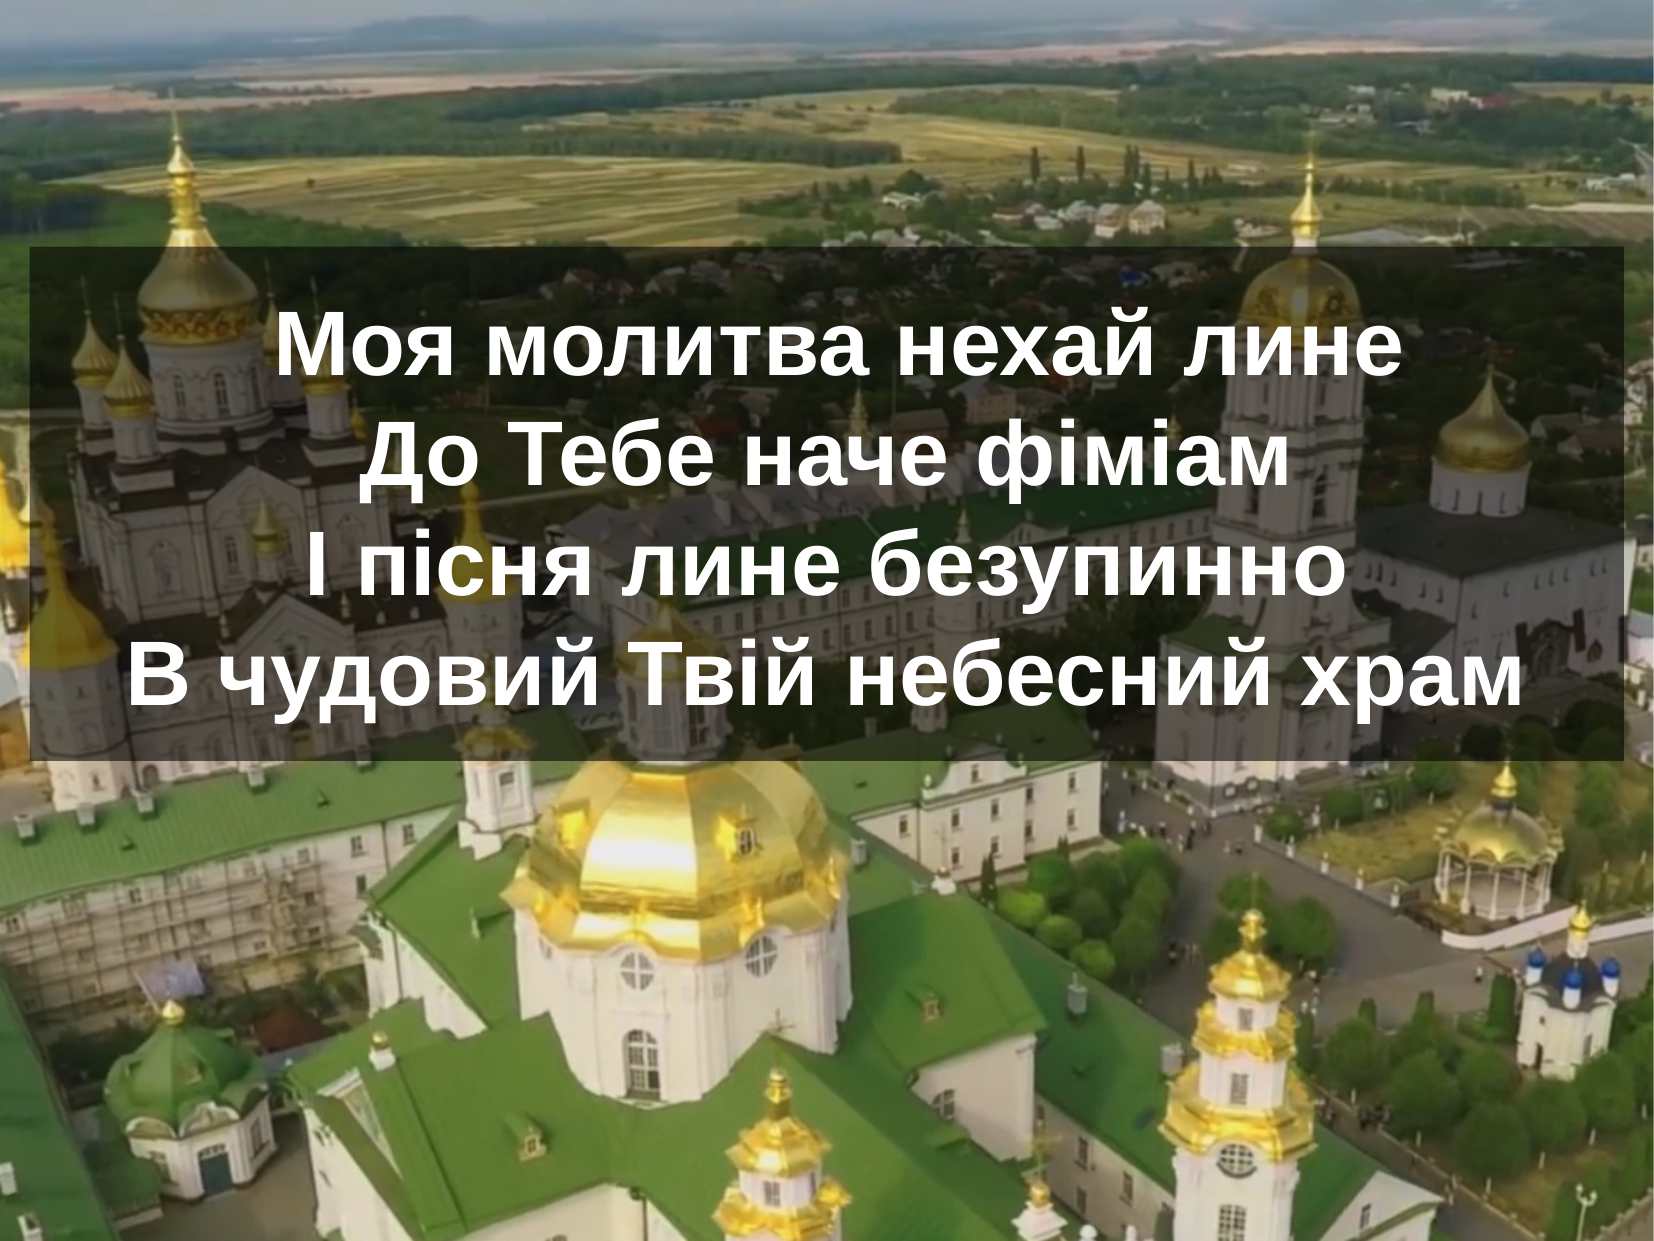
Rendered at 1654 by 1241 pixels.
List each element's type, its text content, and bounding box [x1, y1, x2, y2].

text_box Моя молитва нехай лине До Тебе наче фіміам І пісня лине безупинно В чудовий Твій небесний храм [29, 246, 1624, 761]
picture [0, 0, 1654, 1241]
